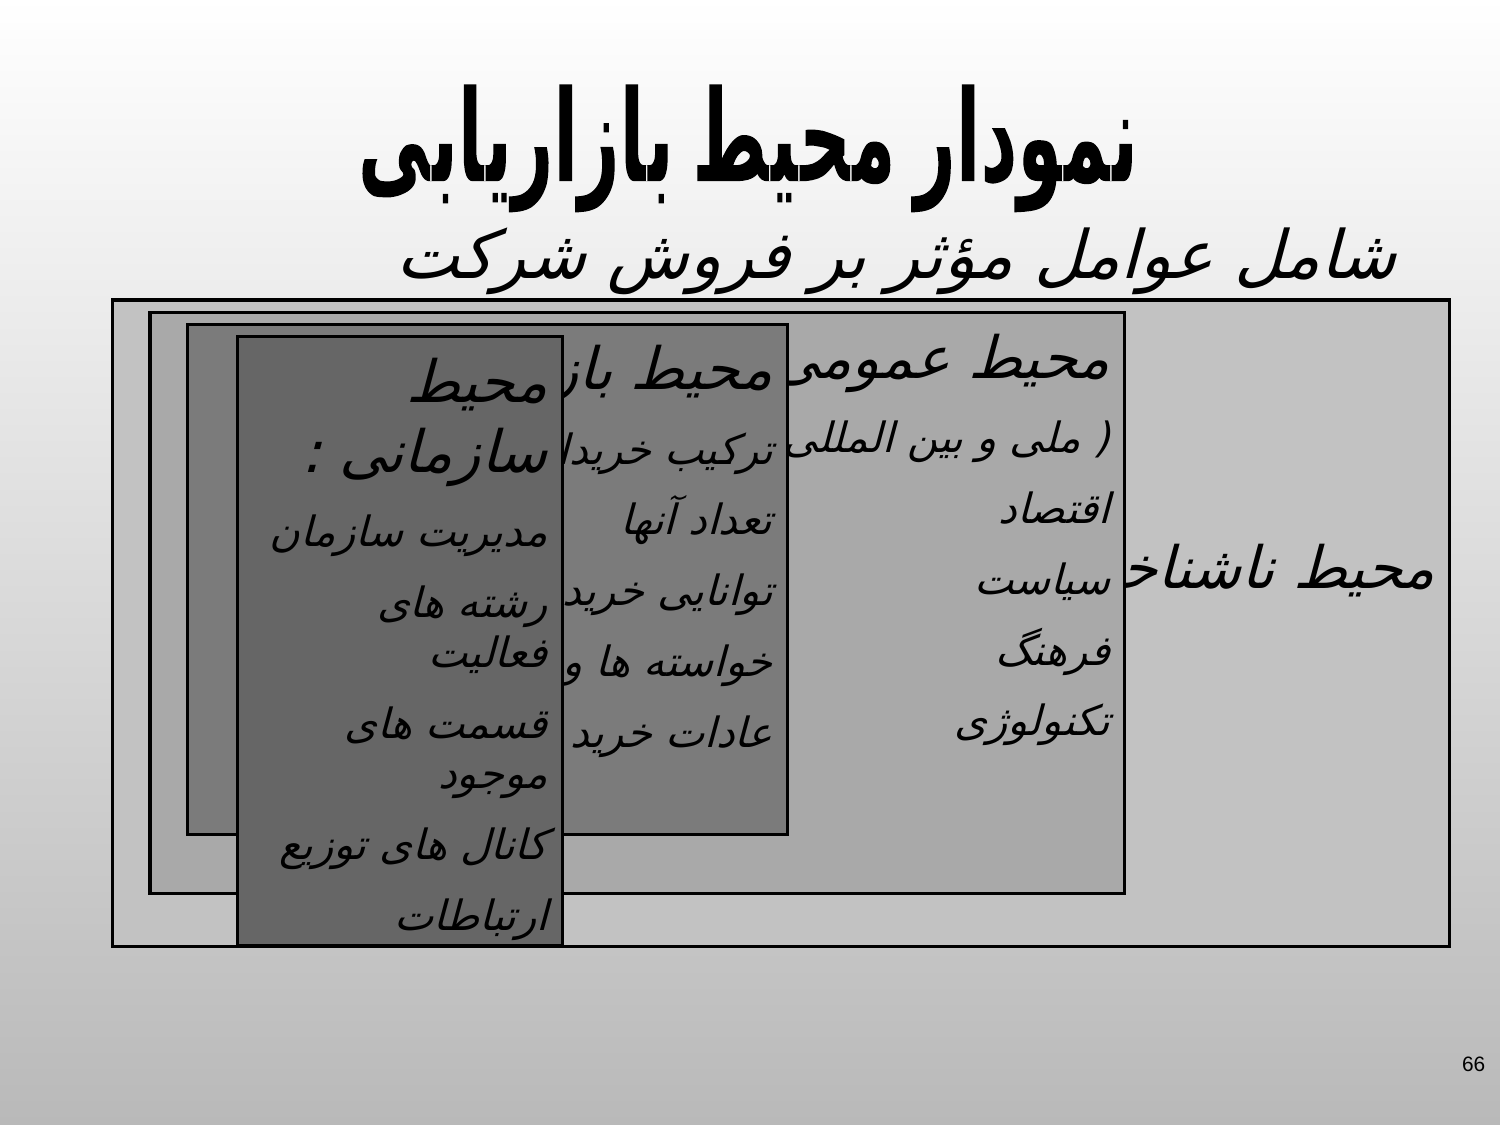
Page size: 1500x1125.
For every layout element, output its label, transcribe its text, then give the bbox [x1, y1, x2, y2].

text_box محیط ناشناخته [112, 299, 1450, 947]
slide_number 66 [1149, 1024, 1500, 1103]
text_box شامل عوامل مؤثر بر فروش شرکت [74, 204, 1413, 300]
text_box محیط سازمانی : مدیریت سازمان رشته های فعالیت قسمت های موجود کانال های توزیع ارتباطات [237, 336, 563, 946]
text_box محیط عمومی : ( ملی و بین المللی ) : اقتصاد سیاست فرهنگ تکنولوژی [149, 312, 1125, 894]
text_box محیط بازار : ترکیب خریداران تعداد آنها توانایی خرید خواسته ها و نیازها عادات خرید [187, 324, 788, 835]
